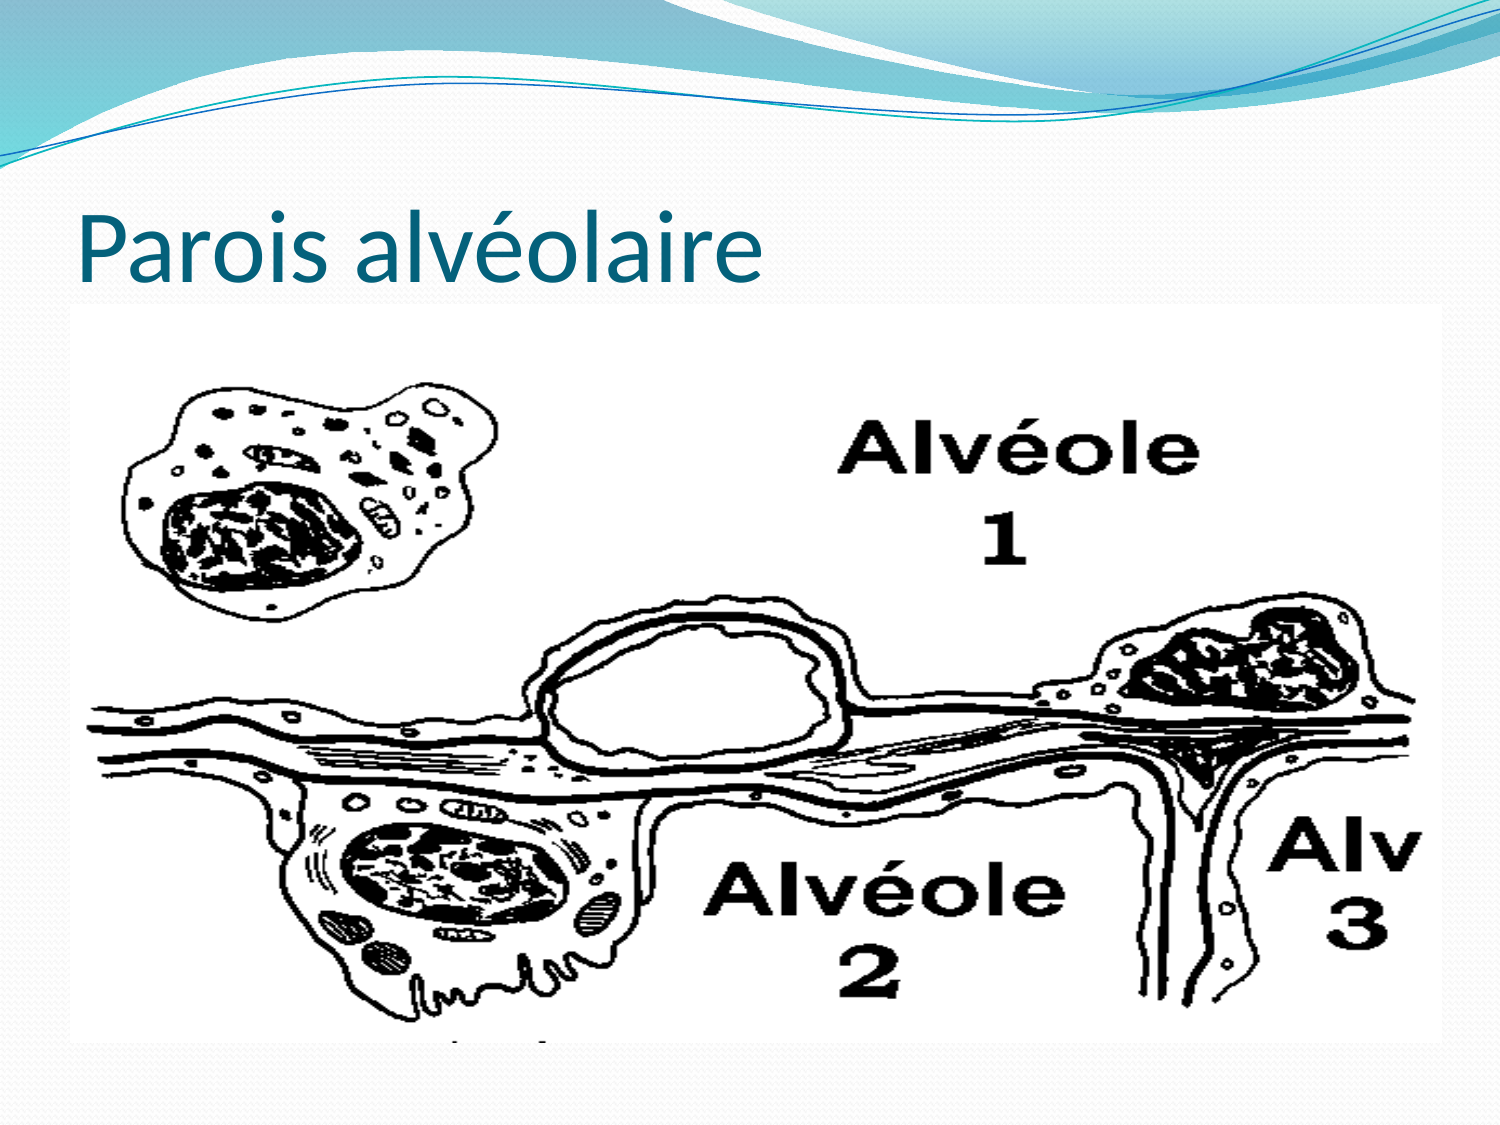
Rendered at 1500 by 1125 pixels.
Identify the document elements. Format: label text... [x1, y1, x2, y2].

title Parois alvéolaire [75, 115, 1425, 303]
picture [70, 304, 1442, 1044]
